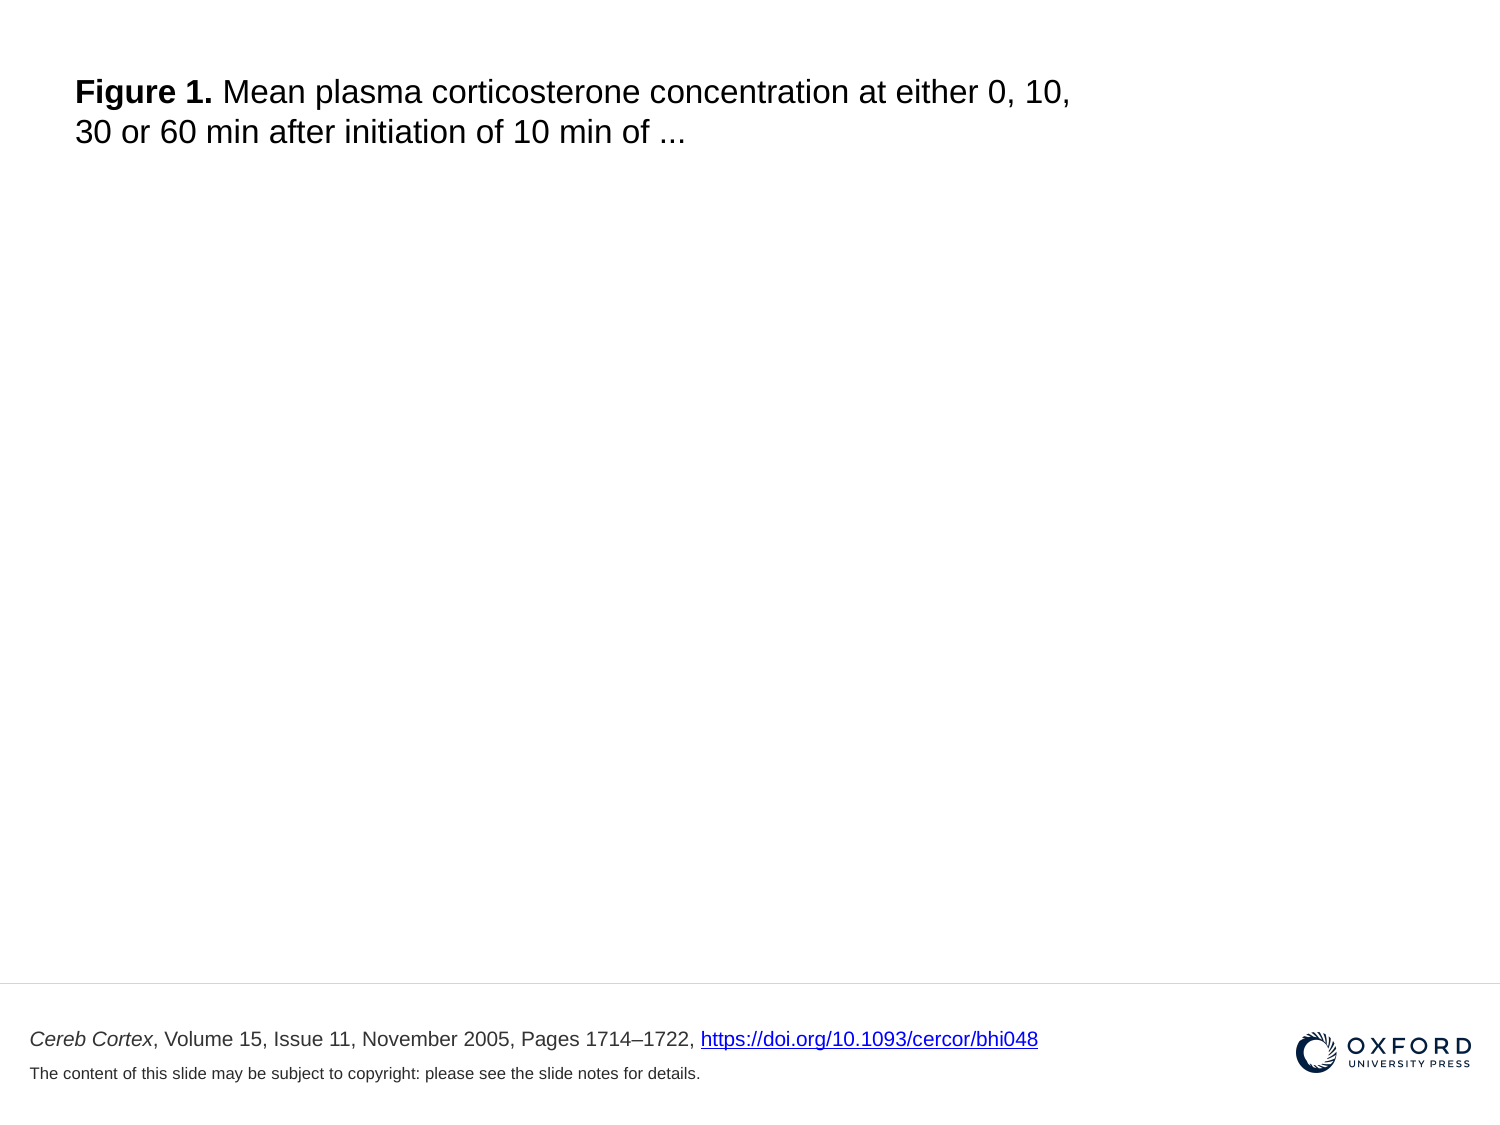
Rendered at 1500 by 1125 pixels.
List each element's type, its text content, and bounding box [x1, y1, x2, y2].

title Figure 1. Mean plasma corticosterone concentration at either 0, 10, 30 or 60 min after initiation of 10 min of ... [75, 69, 1078, 171]
picture [1296, 1032, 1471, 1073]
footer Cereb Cortex, Volume 15, Issue 11, November 2005, Pages 1714–1722, https://doi.org/10.1093/cercor/bhi048 The content of this slide may be subject to copyright: please see the slide notes for details. [0, 983, 1260, 1125]
